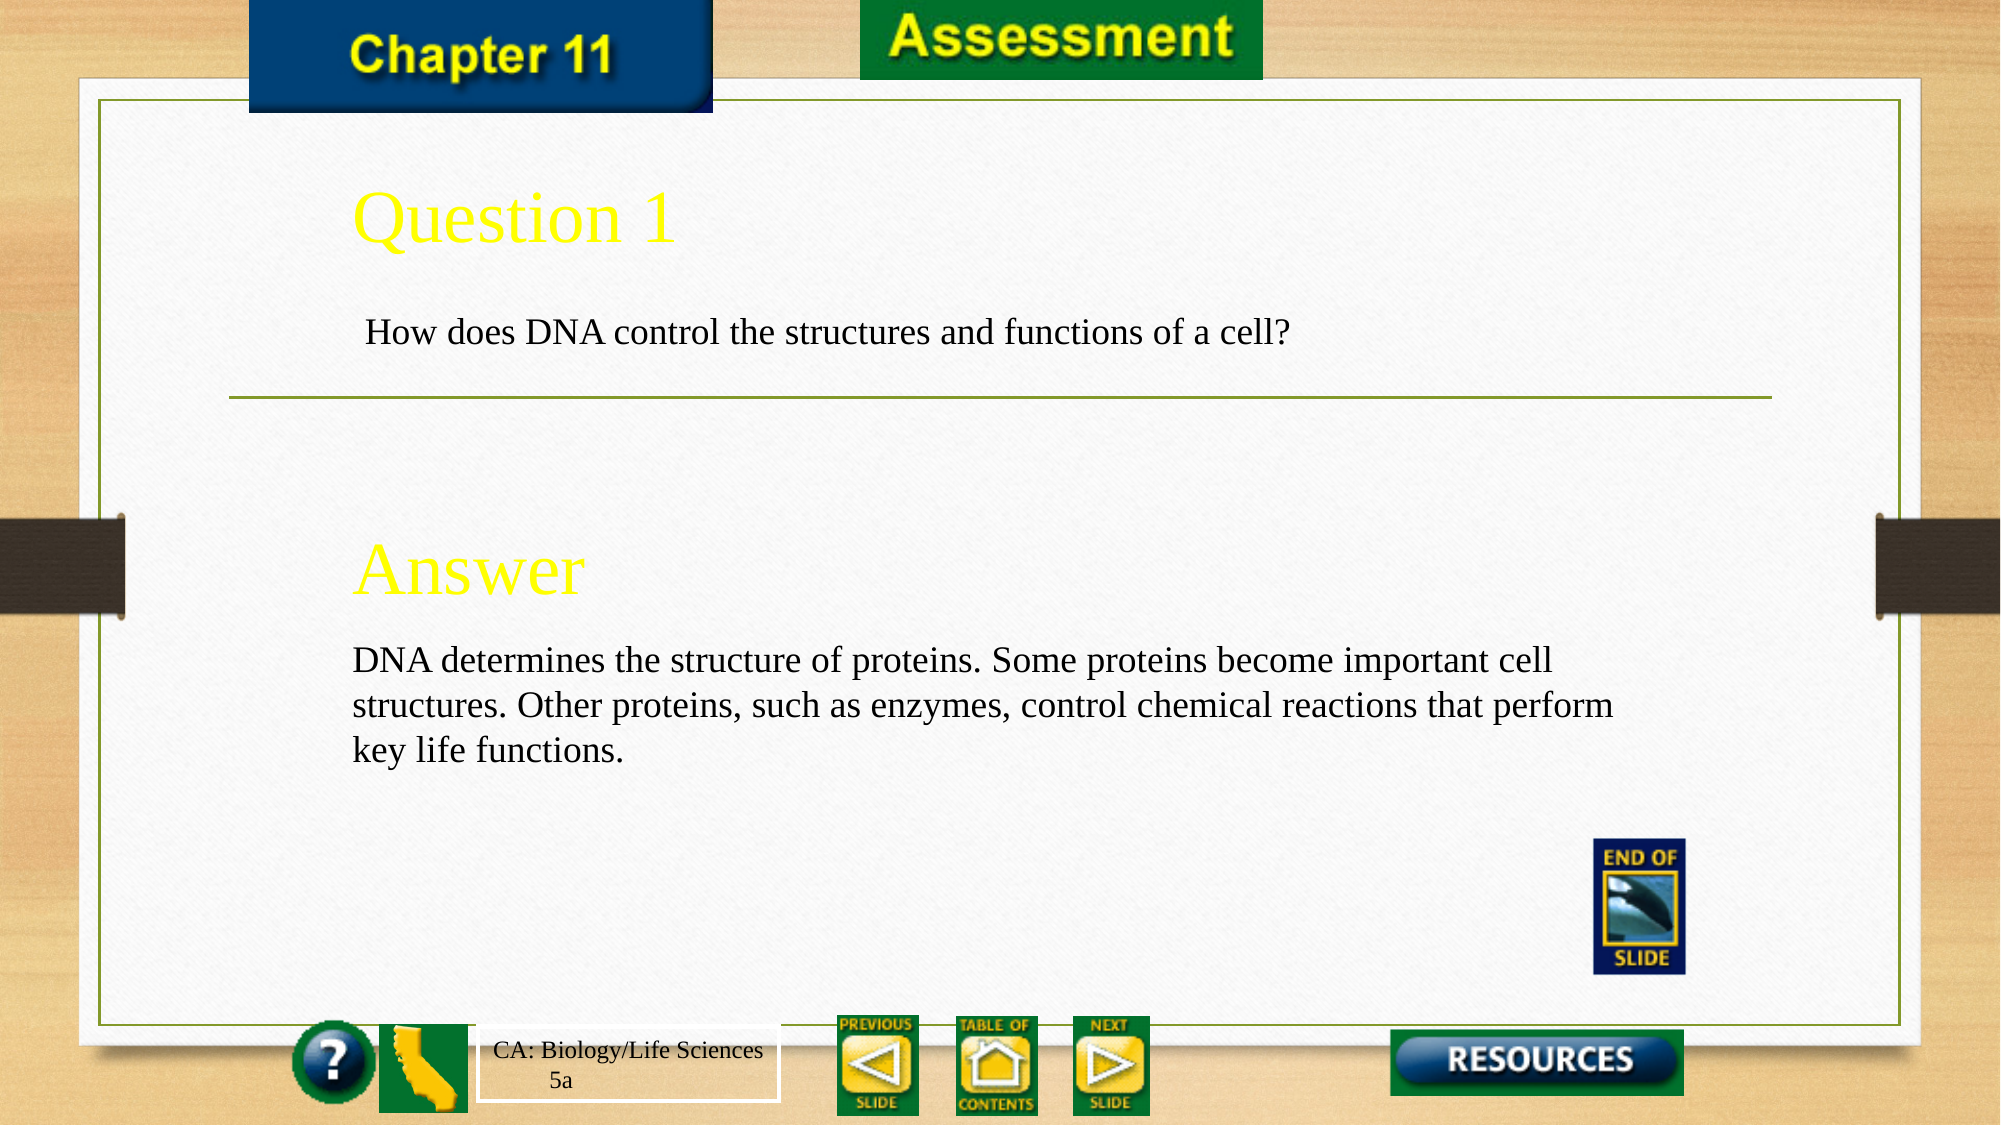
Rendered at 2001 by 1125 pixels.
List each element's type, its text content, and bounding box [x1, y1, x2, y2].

text_box Question 1 [337, 160, 1675, 256]
text_box CA: Biology/Life Sciences 5a [478, 1026, 779, 1102]
text_box Answer [337, 512, 1675, 608]
picture [0, 0, 2001, 1125]
text_box How does DNA control the structures and functions of a cell? [350, 299, 1600, 406]
text_box DNA determines the structure of proteins. Some proteins become important cell structures. Other proteins, such as enzymes, control chemical reactions that perform key life functions. [337, 627, 1688, 733]
